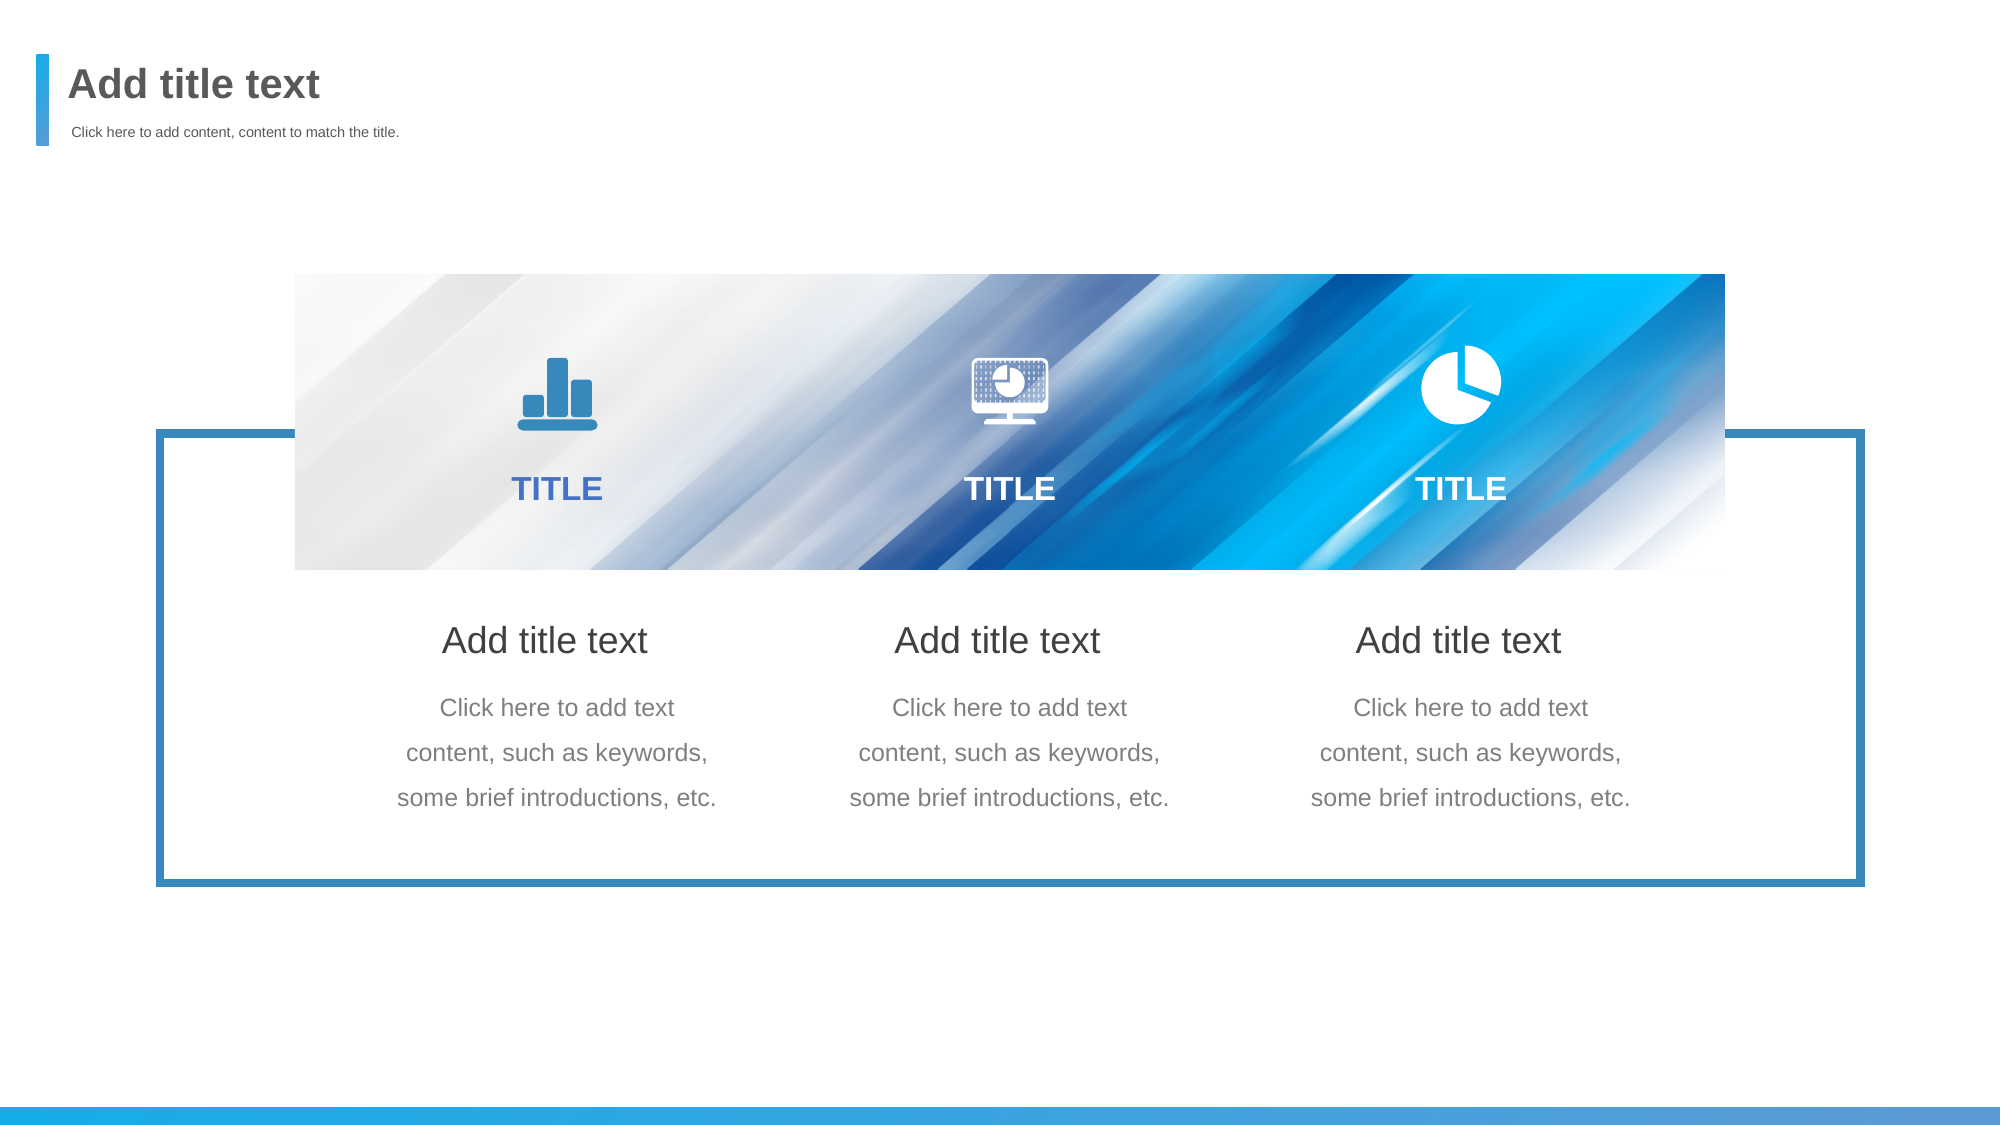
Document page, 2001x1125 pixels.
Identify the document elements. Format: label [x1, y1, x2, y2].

text_box [832, 599, 1187, 816]
text_box [1294, 599, 1649, 816]
text_box [380, 599, 735, 816]
text_box [0, 34, 2000, 1125]
